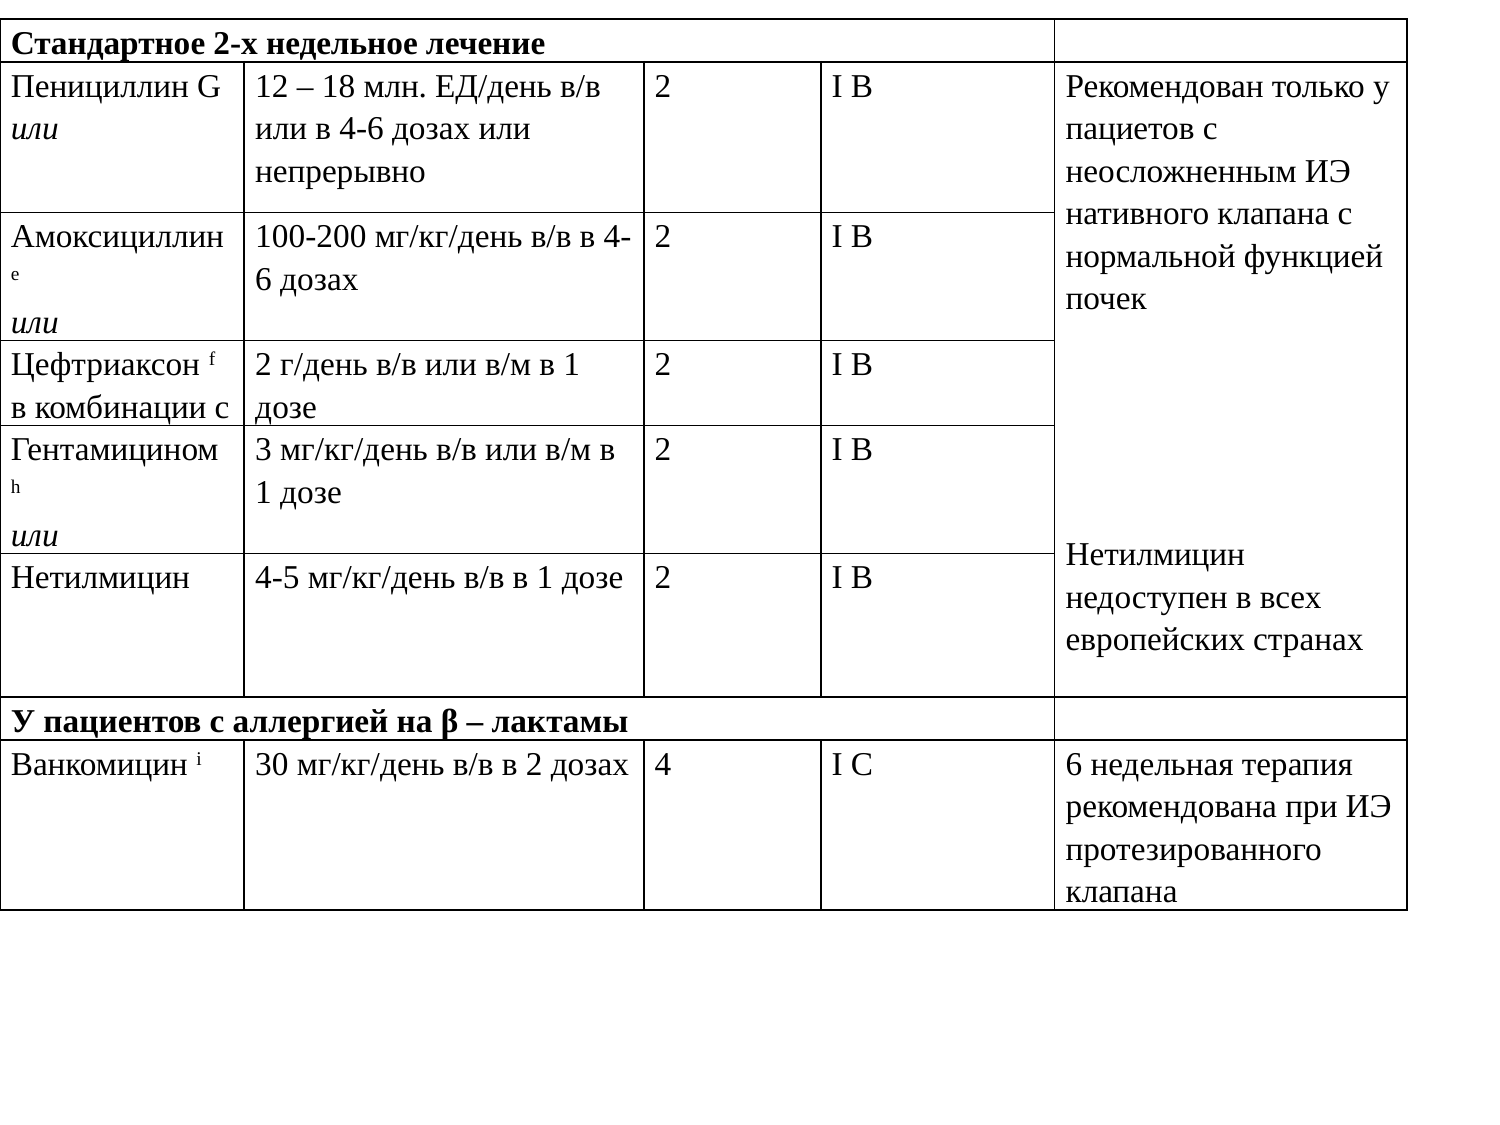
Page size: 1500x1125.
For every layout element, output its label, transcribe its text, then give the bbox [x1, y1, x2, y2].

table_header Стандартное 2-х недельное лечение [1, 20, 1054, 61]
table_cell 30 мг/кг/день в/в в 2 дозах [245, 741, 643, 909]
table_cell 100-200 мг/кг/день в/в в 4-6 дозах [245, 213, 643, 340]
table_cell Рекомендован только у пациетов с неосложненным ИЭ нативного клапана с нормальной функцией почек Нетилмицин недоступен в всех европейских странах [1055, 63, 1406, 696]
table_cell У пациентов с аллергией на β – лактамы [1, 698, 1054, 739]
table_cell I С [822, 741, 1054, 909]
table_cell Ванкомицин i [1, 741, 243, 909]
table_cell I B [822, 63, 1054, 212]
table_cell 2 г/день в/в или в/м в 1 дозе [245, 341, 643, 425]
table_cell Гентамицином h или [1, 426, 243, 553]
table_cell Пенициллин G или [1, 63, 243, 212]
table_cell I B [822, 341, 1054, 425]
table_cell [1055, 698, 1406, 739]
table_cell 4-5 мг/кг/день в/в в 1 дозе [245, 554, 643, 696]
table_cell I B [822, 213, 1054, 340]
table_cell 3 мг/кг/день в/в или в/м в 1 дозе [245, 426, 643, 553]
table_cell 2 [645, 554, 820, 696]
table_cell I B [822, 426, 1054, 553]
table_cell 2 [645, 63, 820, 212]
table_header [1055, 20, 1406, 61]
table_cell 2 [645, 213, 820, 340]
table_cell 4 [645, 741, 820, 909]
table_cell Цефтриаксон f в комбинации с [1, 341, 243, 425]
table_cell 6 недельная терапия рекомендована при ИЭ протезированного клапана [1055, 741, 1406, 909]
table_cell 2 [645, 341, 820, 425]
table_cell Амоксициллин е или [1, 213, 243, 340]
table_cell 2 [645, 426, 820, 553]
table_cell Нетилмицин [1, 554, 243, 696]
table_cell 12 – 18 млн. ЕД/день в/в или в 4-6 дозах или непрерывно [245, 63, 643, 212]
table_cell I B [822, 554, 1054, 696]
